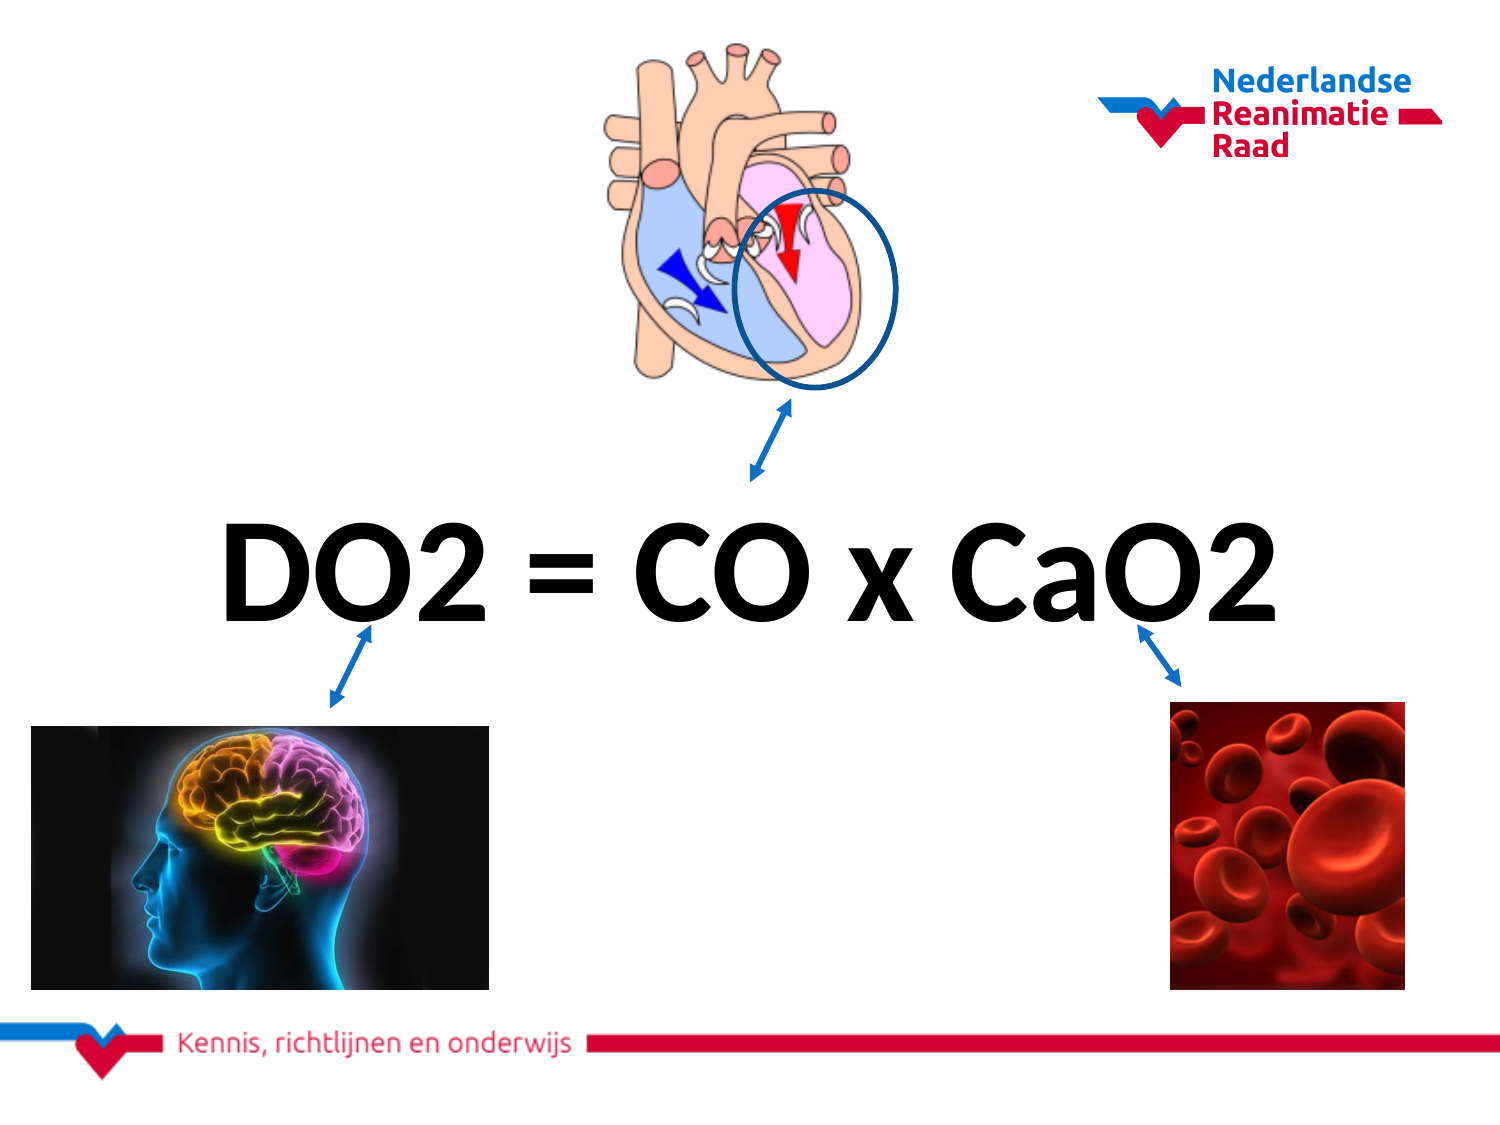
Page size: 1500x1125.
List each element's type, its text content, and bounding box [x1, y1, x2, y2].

picture [1169, 702, 1405, 990]
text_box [749, 398, 792, 483]
text_box [872, 217, 897, 361]
text_box DO2 = CO x CaO2 [203, 463, 1297, 659]
picture [31, 726, 489, 990]
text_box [1137, 624, 1182, 688]
picture [597, 35, 872, 390]
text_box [329, 624, 372, 709]
